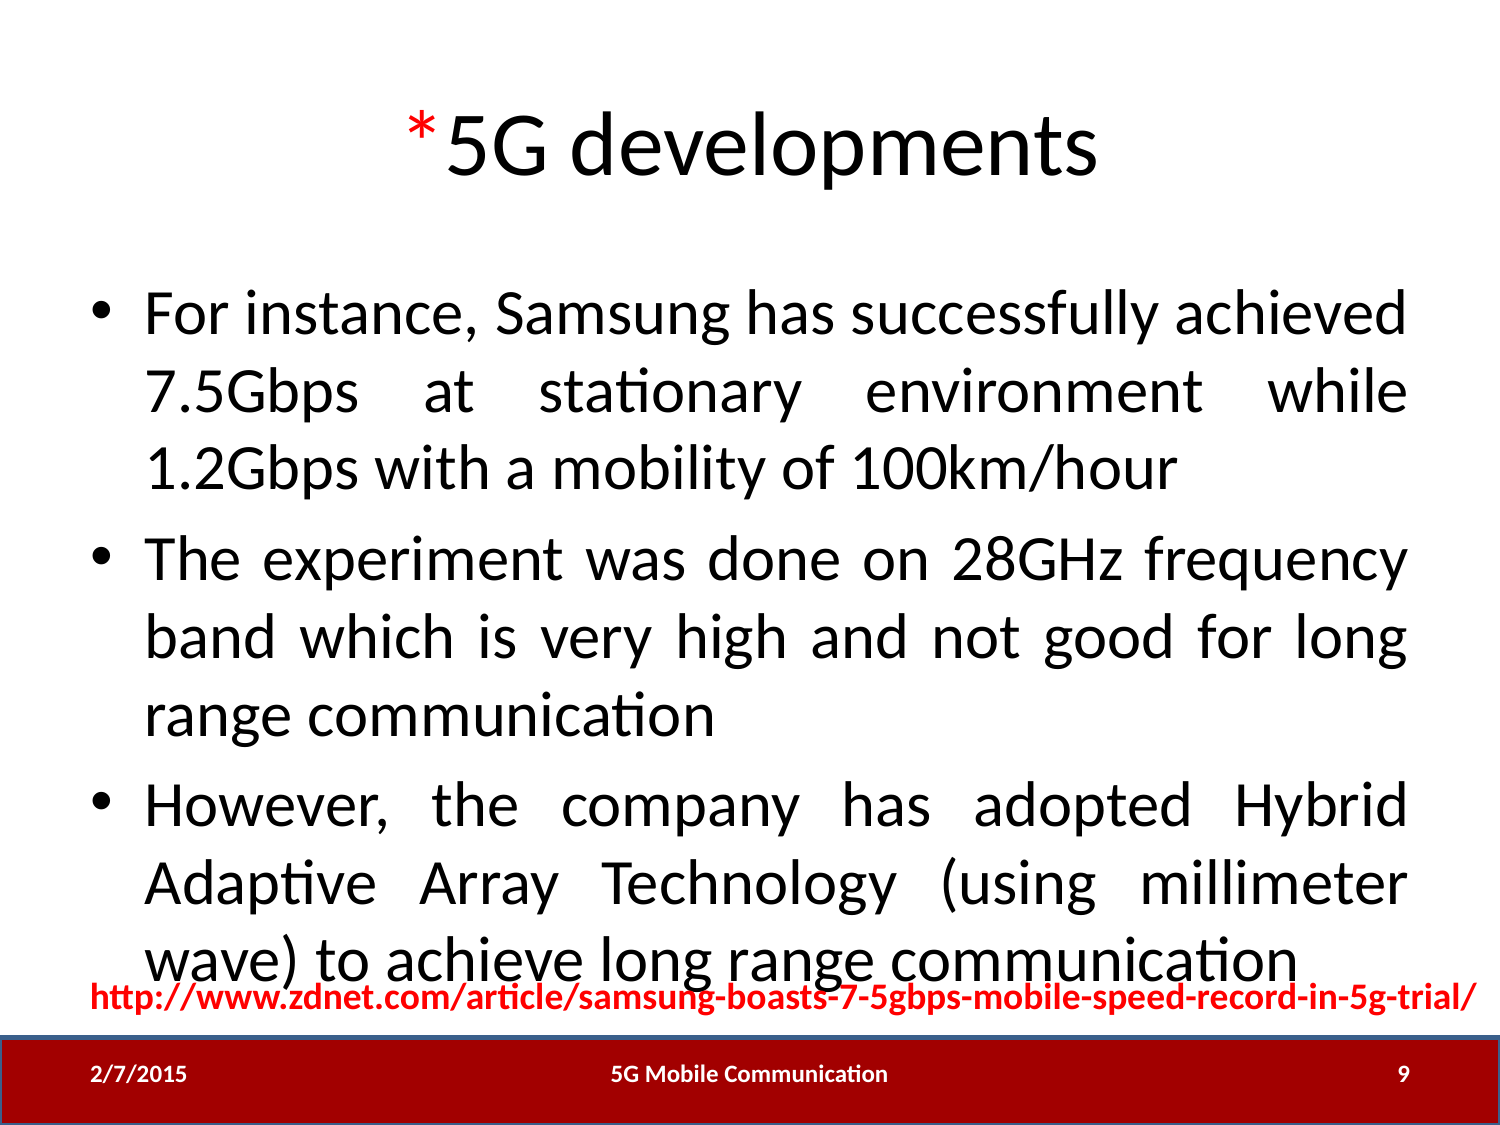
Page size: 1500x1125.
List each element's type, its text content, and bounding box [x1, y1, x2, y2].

title *5G developments [75, 45, 1425, 233]
text_box http://www.zdnet.com/article/samsung-boasts-7-5gbps-mobile-speed-record-in-5g-trial/ [75, 964, 1500, 1025]
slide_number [75, 1042, 425, 1103]
list For instance, Samsung has successfully achieved 7.5Gbps at stationary environment while 1.2Gbps with a mobility of 100km/hour The experiment was done on 28GHz frequency band which is very high and not good for long range communication However, the company has adopted Hybrid Adaptive Array Technology (using millimeter wave) to achieve long range communication [75, 262, 1425, 964]
slide_number 9 [1074, 1042, 1425, 1103]
footer 5G Mobile Communication [512, 1042, 988, 1103]
